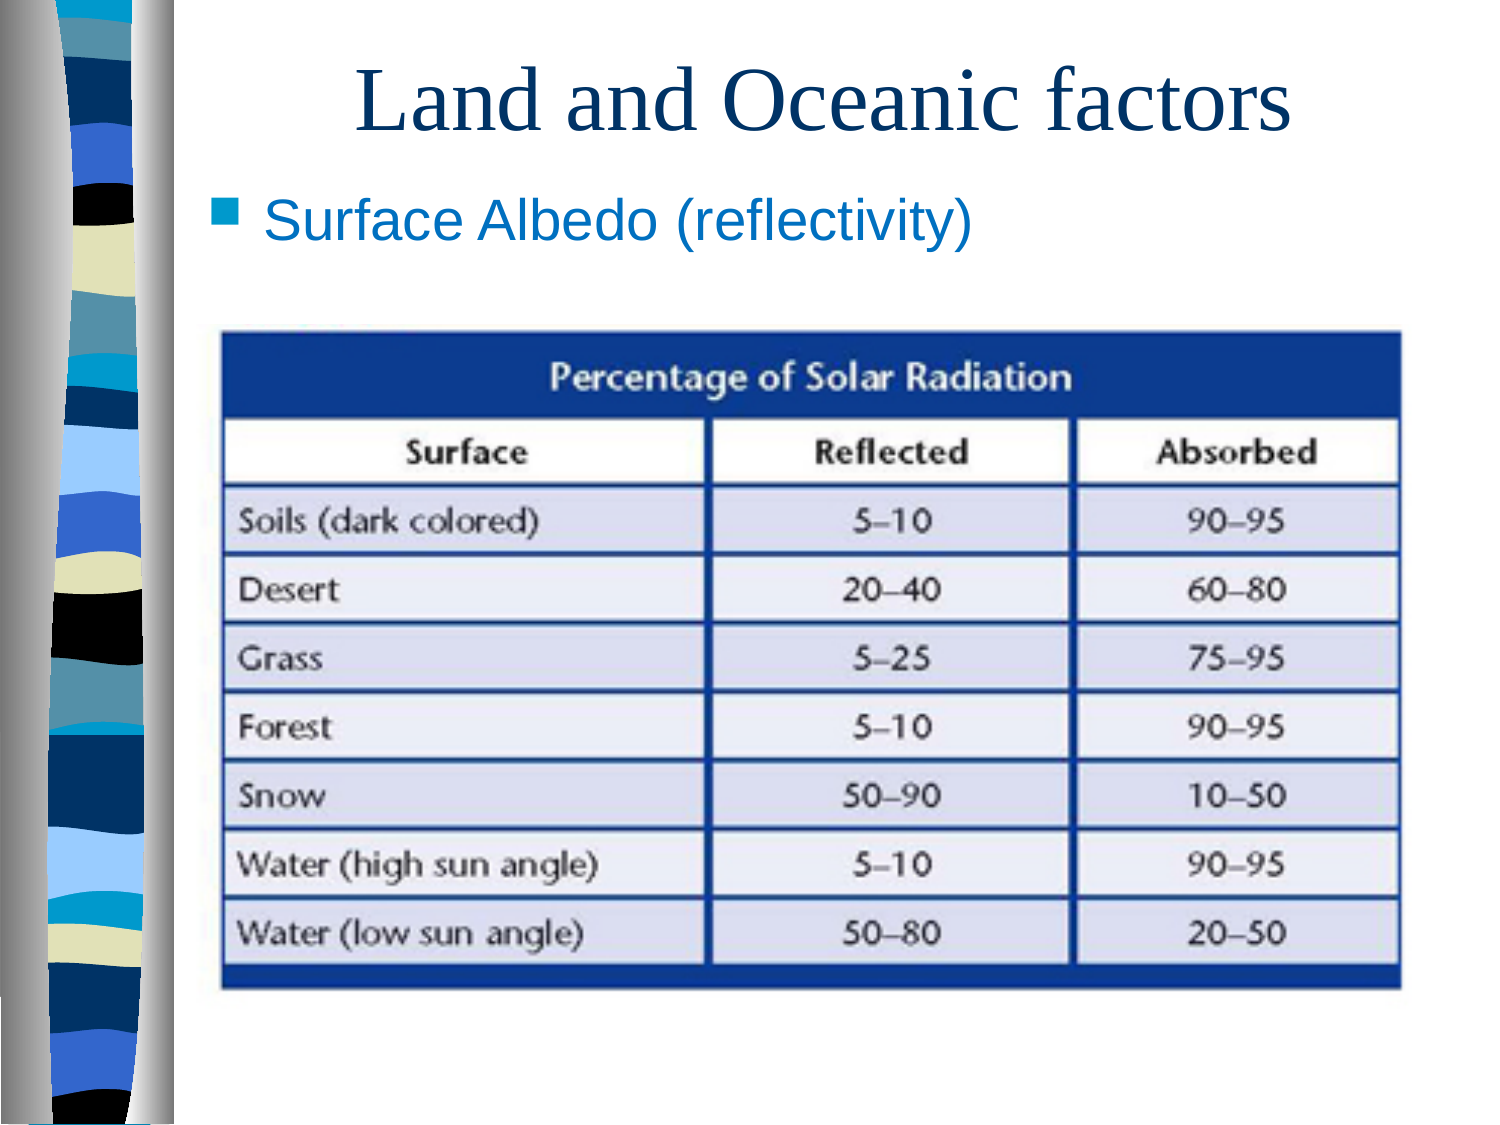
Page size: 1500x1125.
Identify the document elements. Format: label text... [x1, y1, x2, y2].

title Land and Oceanic factors [187, 0, 1463, 188]
list Surface Albedo (reflectivity) [192, 174, 1468, 325]
picture [174, 324, 1426, 1026]
